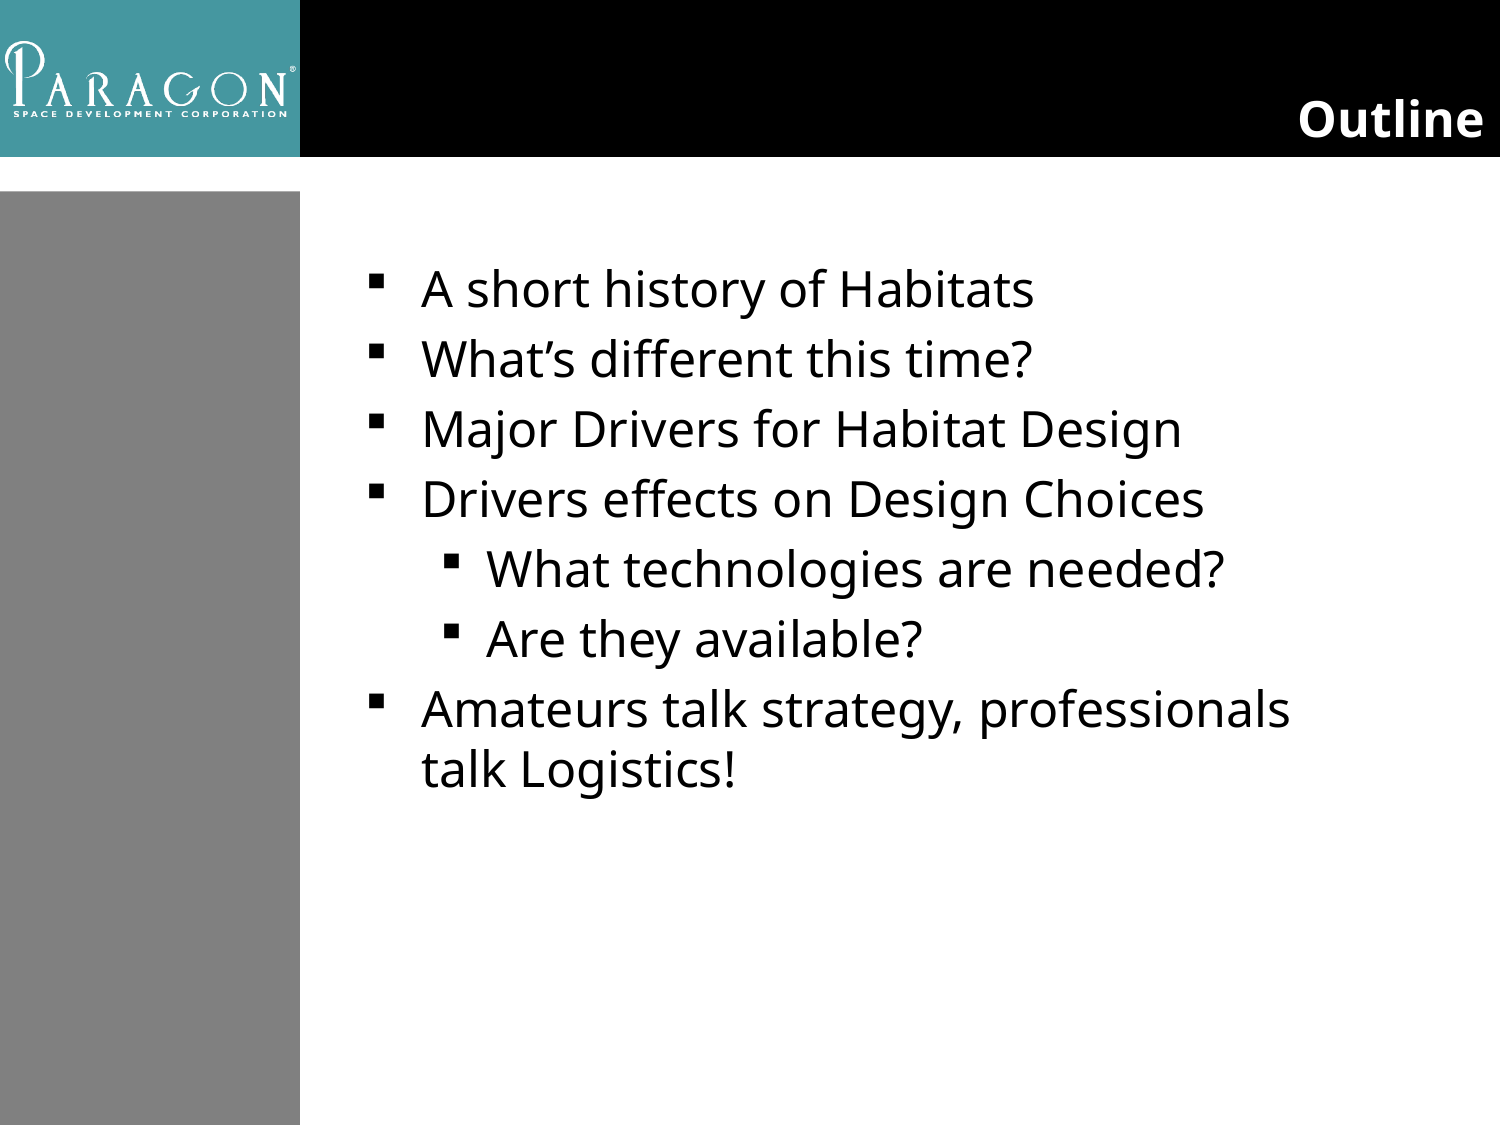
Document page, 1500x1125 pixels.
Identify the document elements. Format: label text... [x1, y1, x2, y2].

list A short history of Habitats What’s different this time? Major Drivers for Habitat Design Drivers effects on Design Choices What technologies are needed? Are they available? Amateurs talk strategy, professionals talk Logistics! [350, 249, 1375, 1068]
title Outline [150, 76, 1500, 155]
picture [0, 36, 300, 122]
